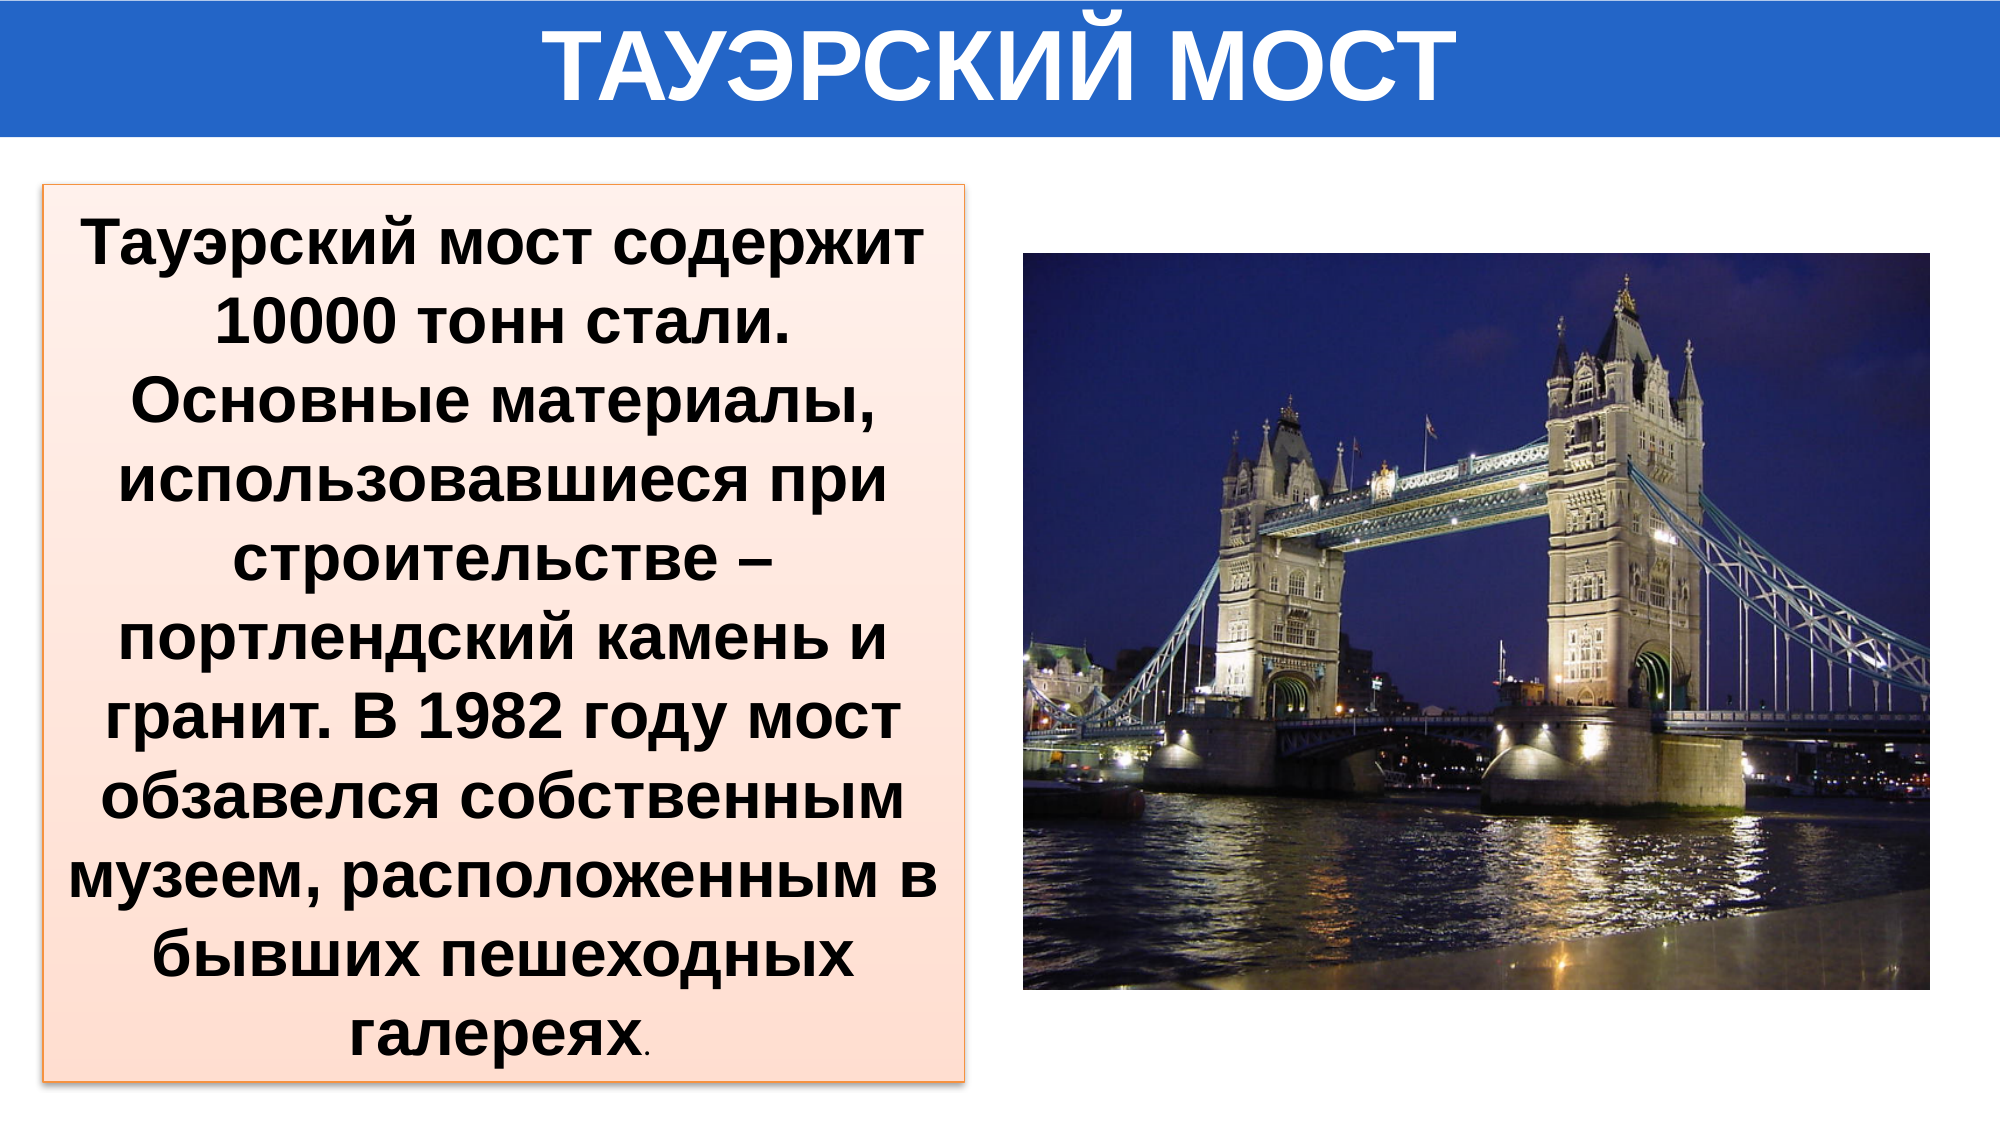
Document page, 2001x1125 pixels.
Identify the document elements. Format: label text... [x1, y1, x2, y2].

text_box ТАУЭРСКИЙ МОСТ [0, 0, 2000, 138]
picture [1023, 253, 1930, 990]
title Тауэрский мост содержит 10000 тонн стали. Основные материалы, использовавшиеся при строительстве – портлендский камень и гранит. В 1982 году мост обзавелся собственным музеем, расположенным в бывших пешеходных галереях. [42, 184, 965, 1083]
